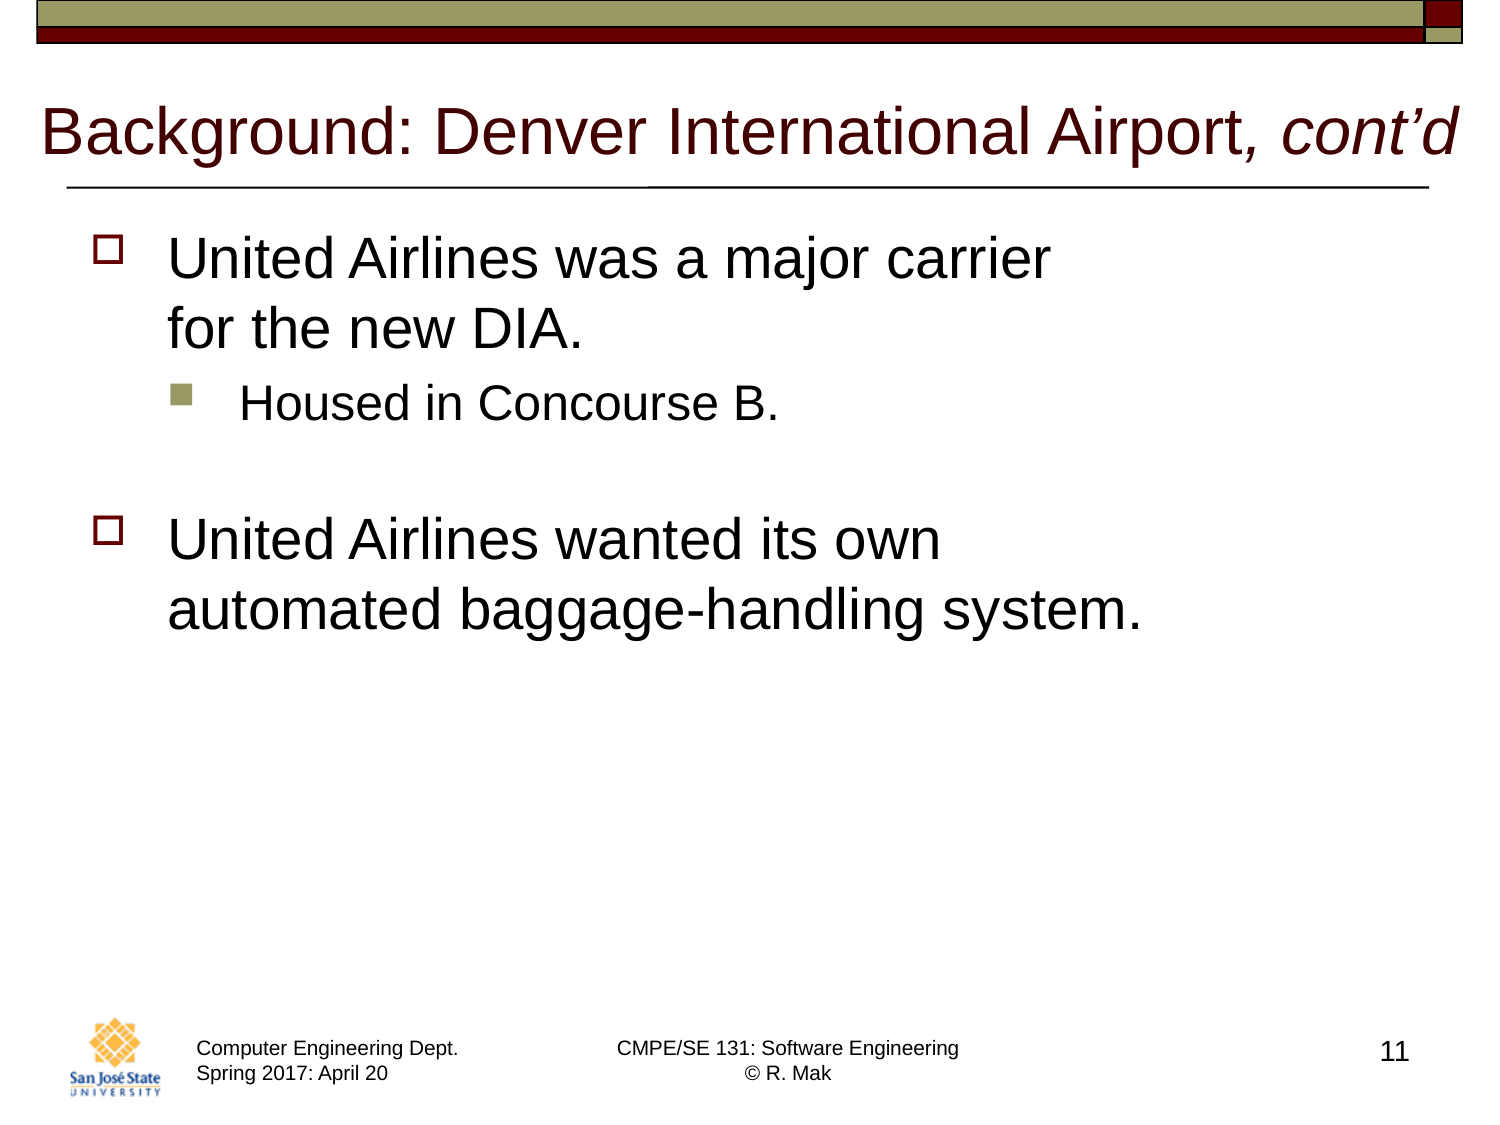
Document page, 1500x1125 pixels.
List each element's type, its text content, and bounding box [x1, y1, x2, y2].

slide_number 11 [1112, 1025, 1425, 1100]
title Background: Denver International Airport, cont’d [15, 67, 1485, 175]
picture [60, 1012, 166, 1112]
list United Airlines was a major carrier for the new DIA. Housed in Concourse B. United Airlines wanted its own automated baggage-handling system. [75, 212, 1425, 1006]
